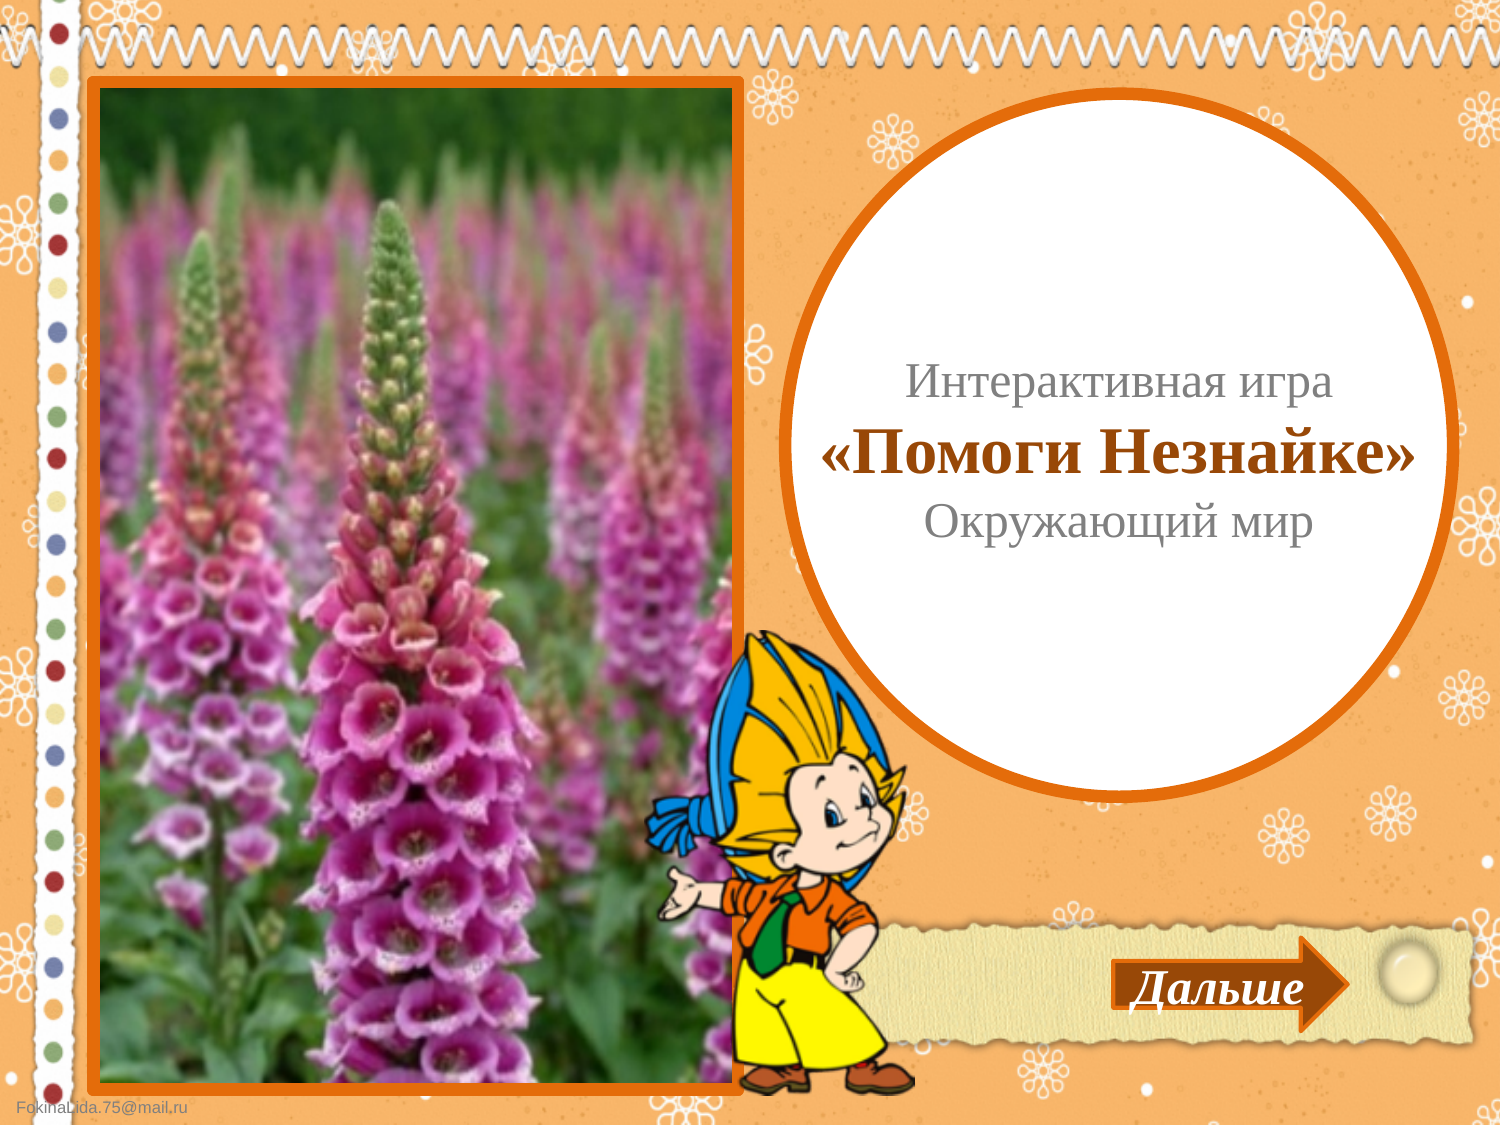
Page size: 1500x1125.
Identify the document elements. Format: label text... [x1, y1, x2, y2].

text_box Интерактивная игра «Помоги Незнайке» Окружающий мир [796, 339, 1442, 555]
text_box Дальше [1111, 935, 1350, 1034]
picture [0, 0, 1500, 1125]
text_box [92, 80, 740, 1092]
